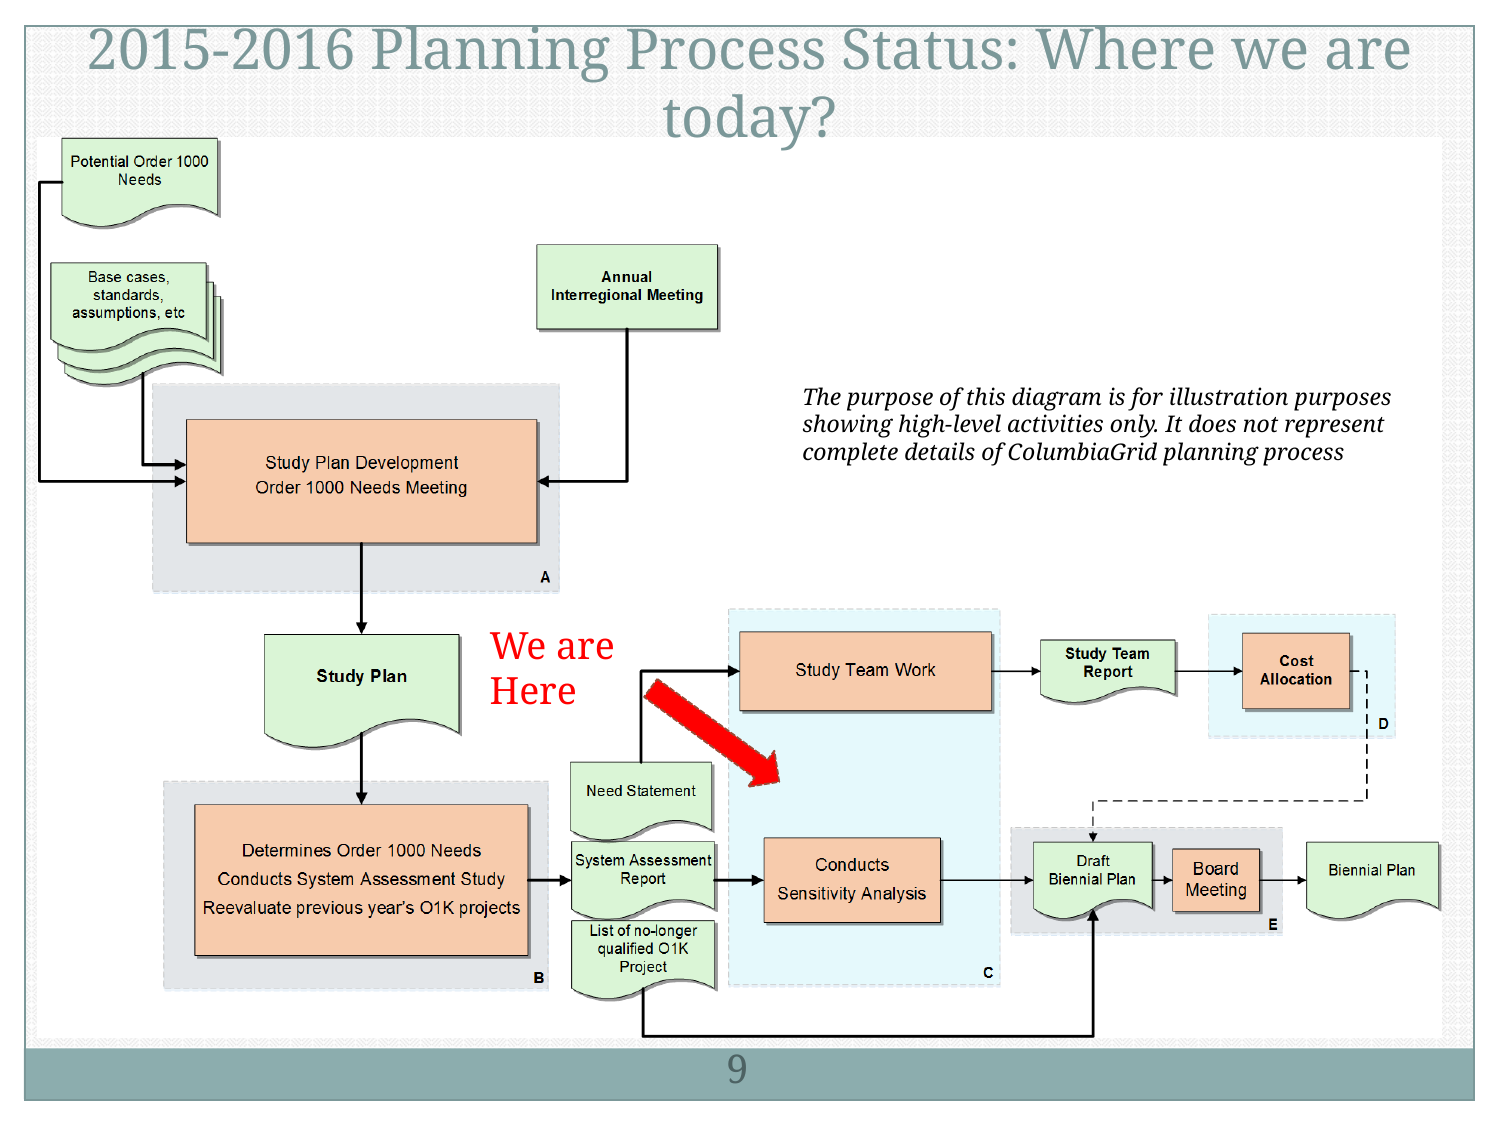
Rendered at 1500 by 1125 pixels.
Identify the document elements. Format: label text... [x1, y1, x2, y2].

text_box 2015-2016 Planning Process Status: Where we are today? [0, 12, 1500, 150]
picture [37, 137, 1442, 1038]
text_box 9 [687, 1049, 788, 1111]
